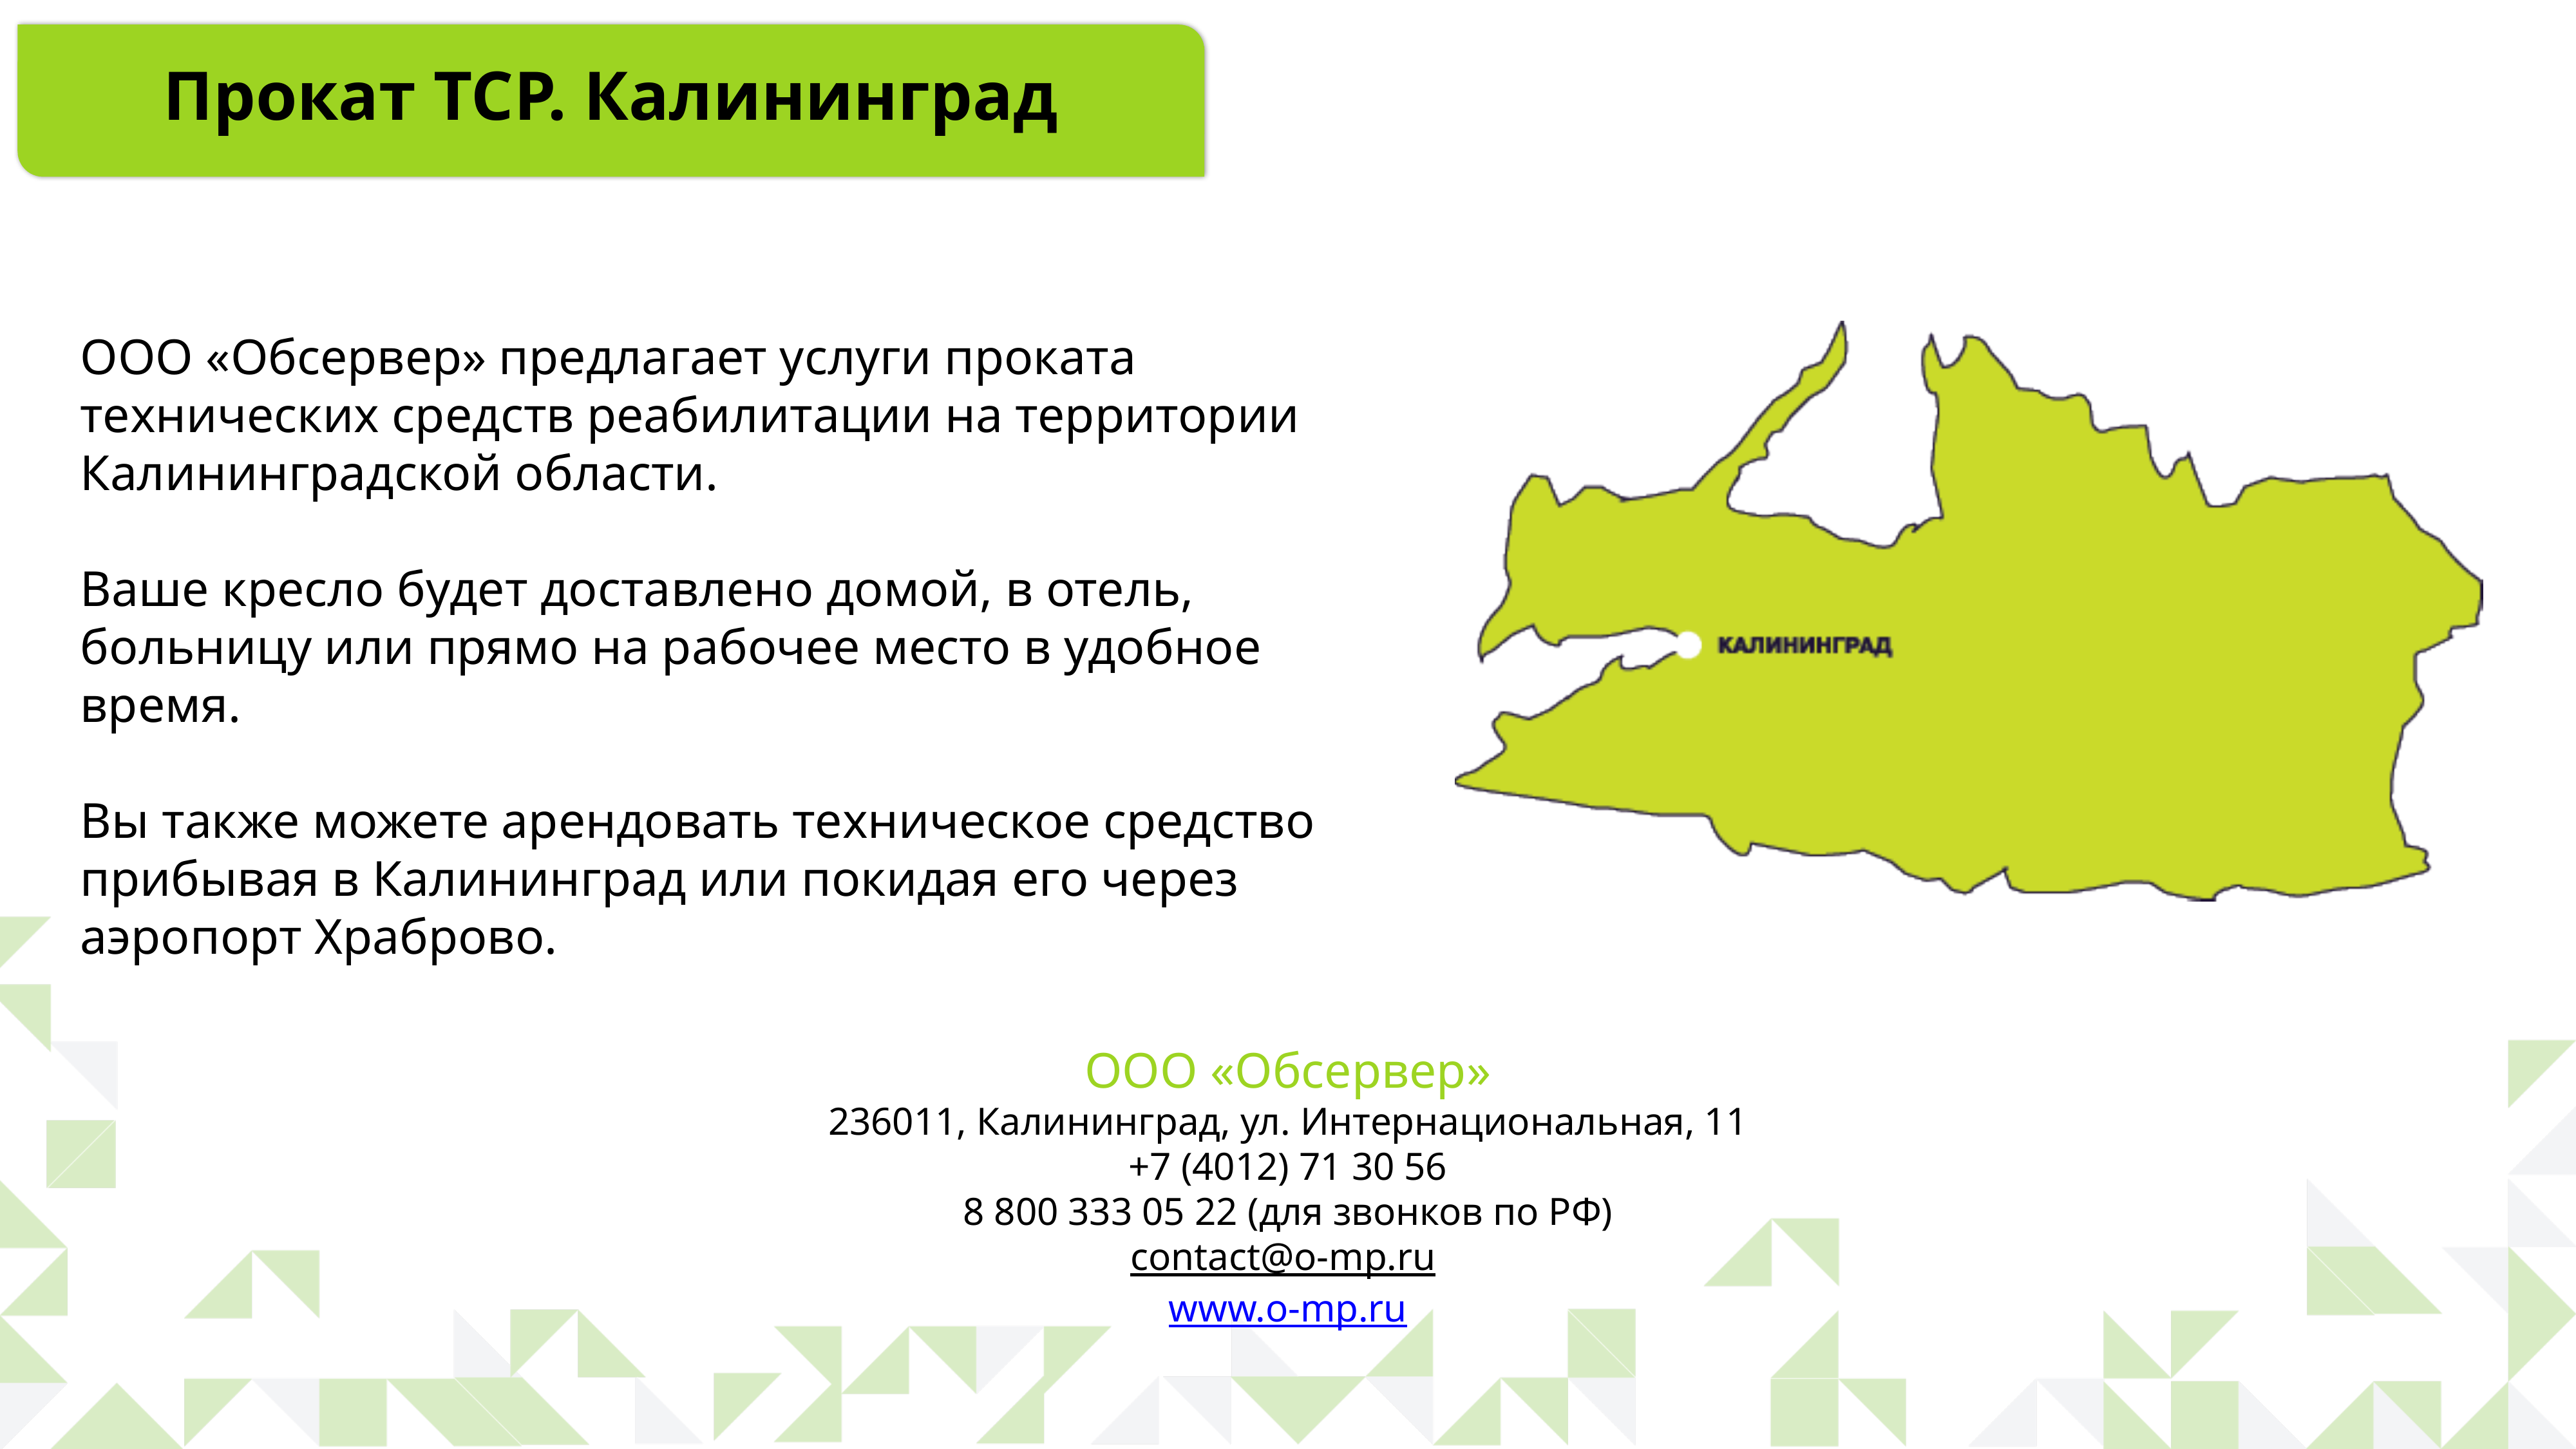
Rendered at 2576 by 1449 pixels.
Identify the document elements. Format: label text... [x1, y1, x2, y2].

picture [1455, 321, 2484, 902]
text_box ООО «Обсервер» предлагает услуги проката технических средств реабилитации на территории Калининградской области. Ваше кресло будет доставлено домой, в отель, больницу или прямо на рабочее место в удобное время. Вы также можете арендовать техническое средство прибывая в Калининград или покидая его через аэропорт Храброво. [70, 321, 1357, 969]
text_box ООО «Обсервер» 236011, Калининград, ул. Интернациональная, 11 +7 (4012) 71 30 56 8 800 333 05 22 (для звонков по РФ) contact@o-mp.ru www.o-mp.ru [683, 1035, 1893, 1340]
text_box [17, 24, 1205, 177]
